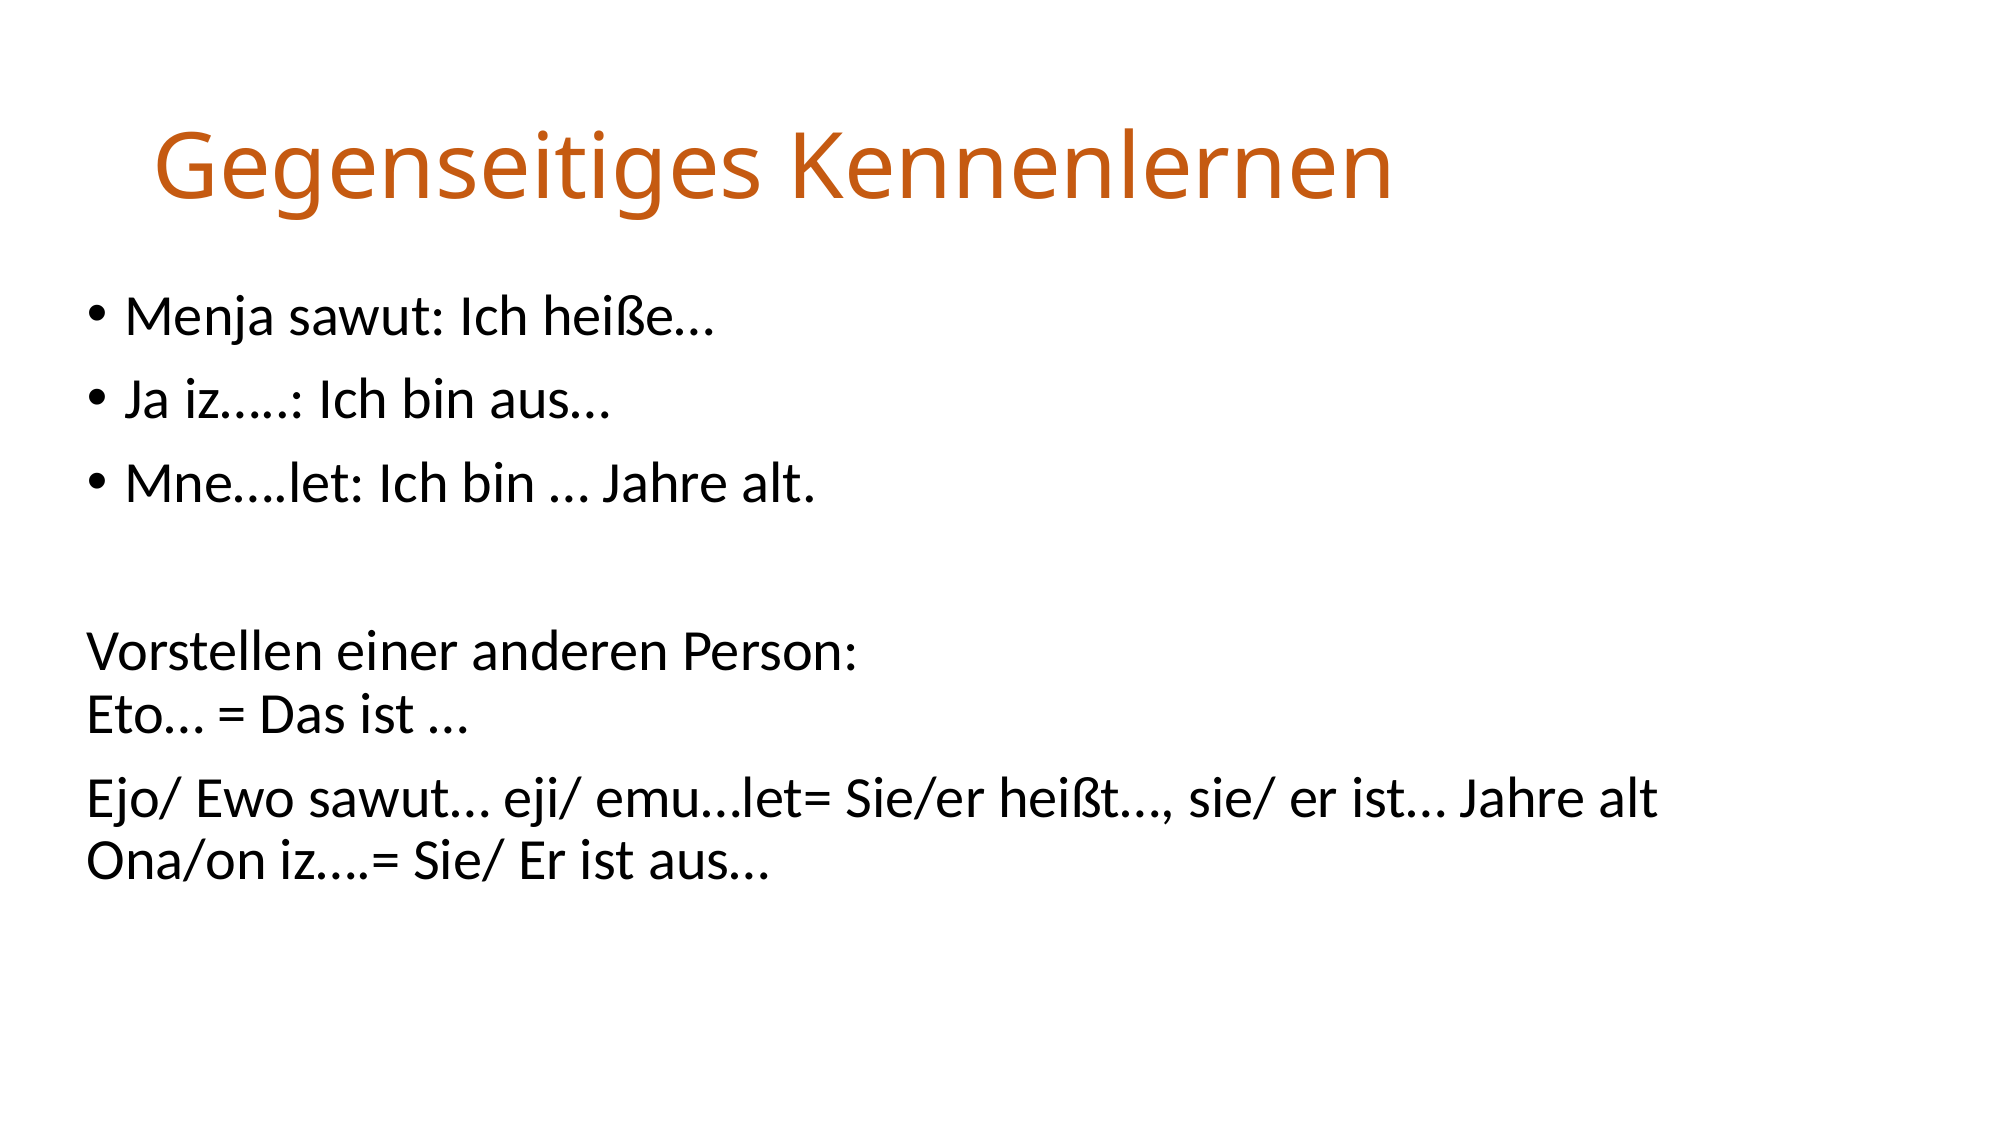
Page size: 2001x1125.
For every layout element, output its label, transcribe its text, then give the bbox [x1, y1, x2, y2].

list Menja sawut: Ich heiße… Ja iz…..: Ich bin aus… Mne….let: Ich bin … Jahre alt. Vorstellen einer anderen Person: Eto… = Das ist … Ejo/ Ewo sawut… eji/ emu…let= Sie/er heißt…, sie/ er ist… Jahre alt Ona/on iz….= Sie/ Er ist aus… [71, 277, 1863, 1014]
title Gegenseitiges Kennenlernen [137, 59, 1863, 277]
